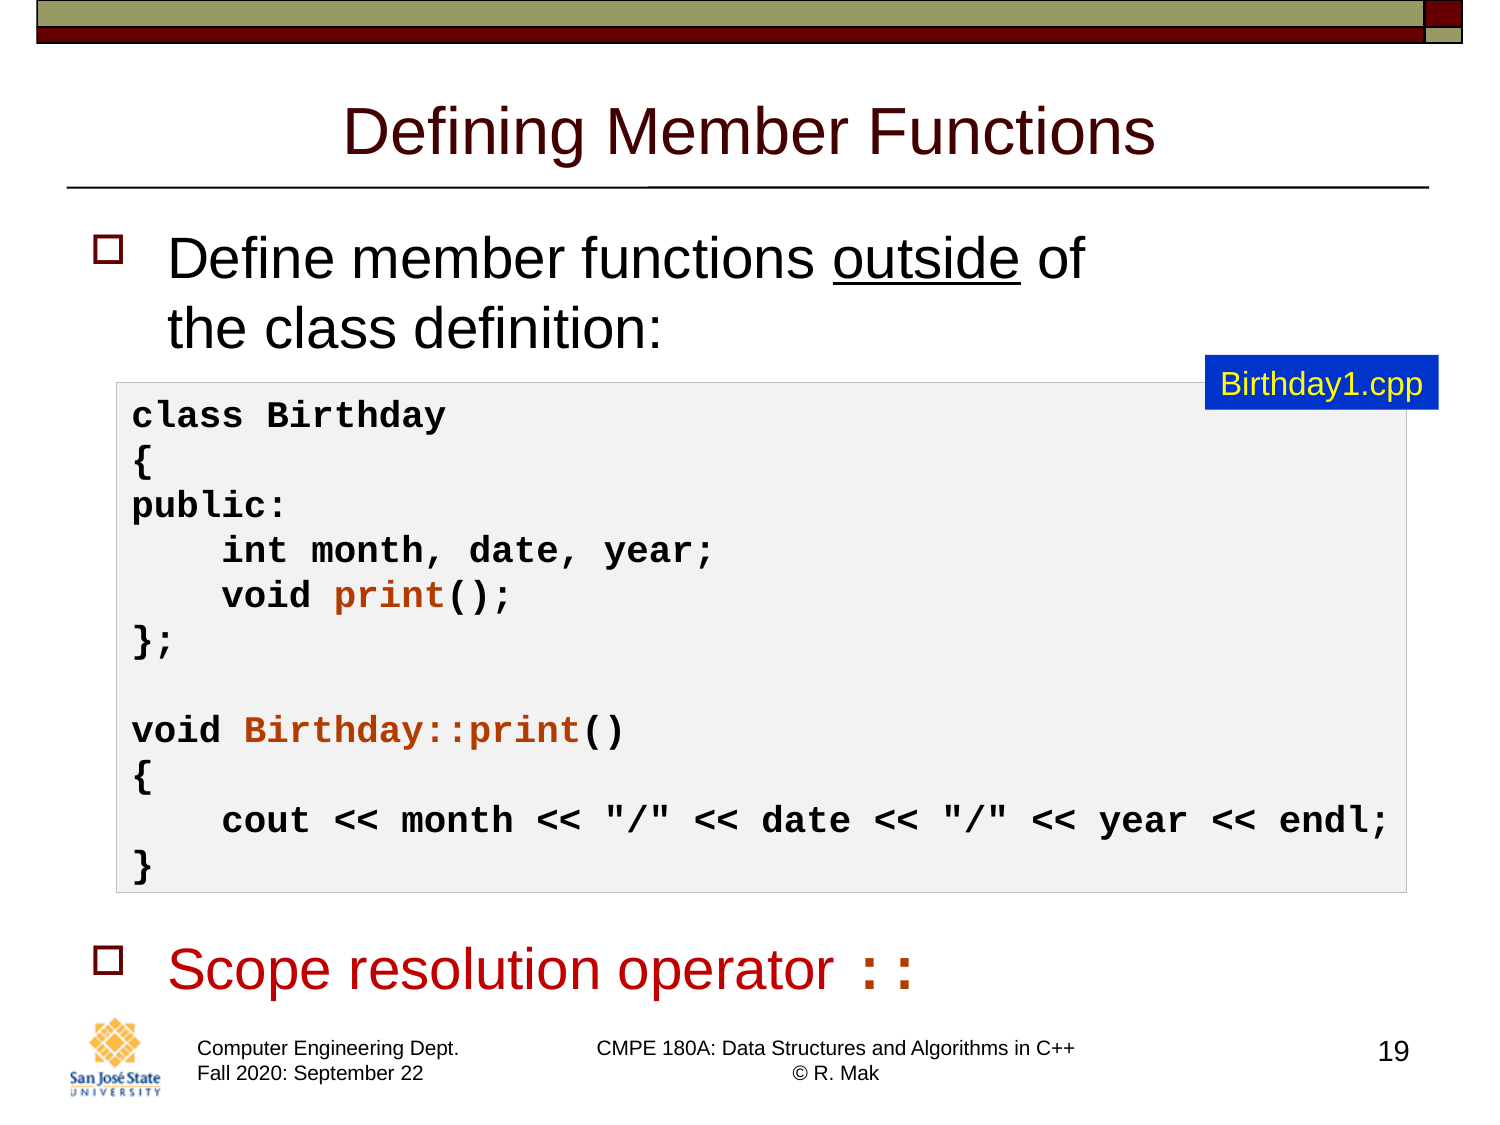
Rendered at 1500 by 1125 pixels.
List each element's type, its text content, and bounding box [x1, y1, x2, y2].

text_box class Birthday { public: int month, date, year; void print(); }; void Birthday::print() { cout << month << "/" << date << "/" << year << endl; } [116, 382, 1407, 893]
text_box Birthday1.cpp [1205, 354, 1439, 410]
title Defining Member Functions [75, 67, 1425, 175]
slide_number 19 [1112, 1025, 1425, 1100]
picture [60, 1012, 166, 1112]
list Define member functions outside of the class definition: Scope resolution operator :: [75, 212, 1425, 998]
